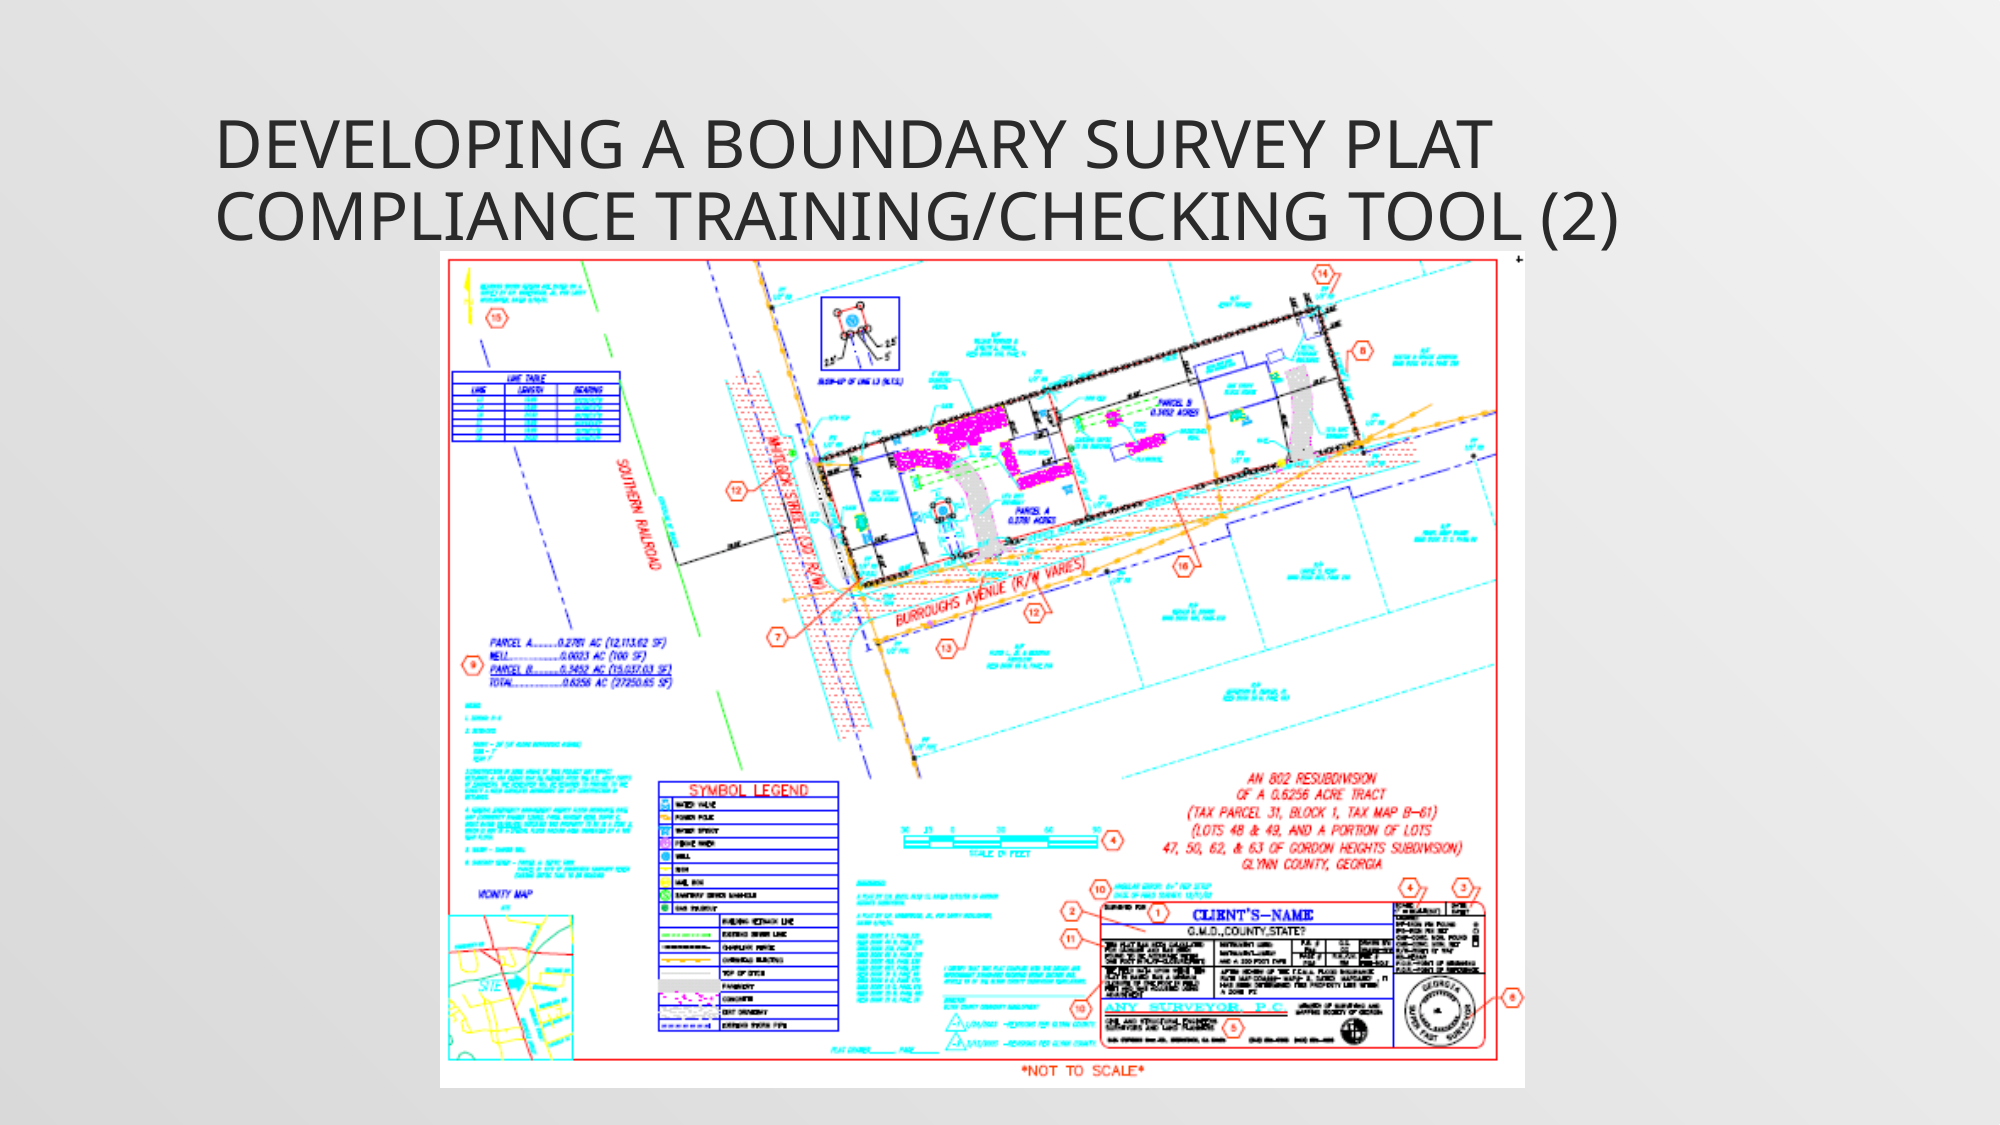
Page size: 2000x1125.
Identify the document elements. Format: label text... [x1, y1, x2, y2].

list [440, 251, 1525, 1088]
title developing a boundary survey plat compliance training/checking tool (2) [199, 45, 1800, 263]
